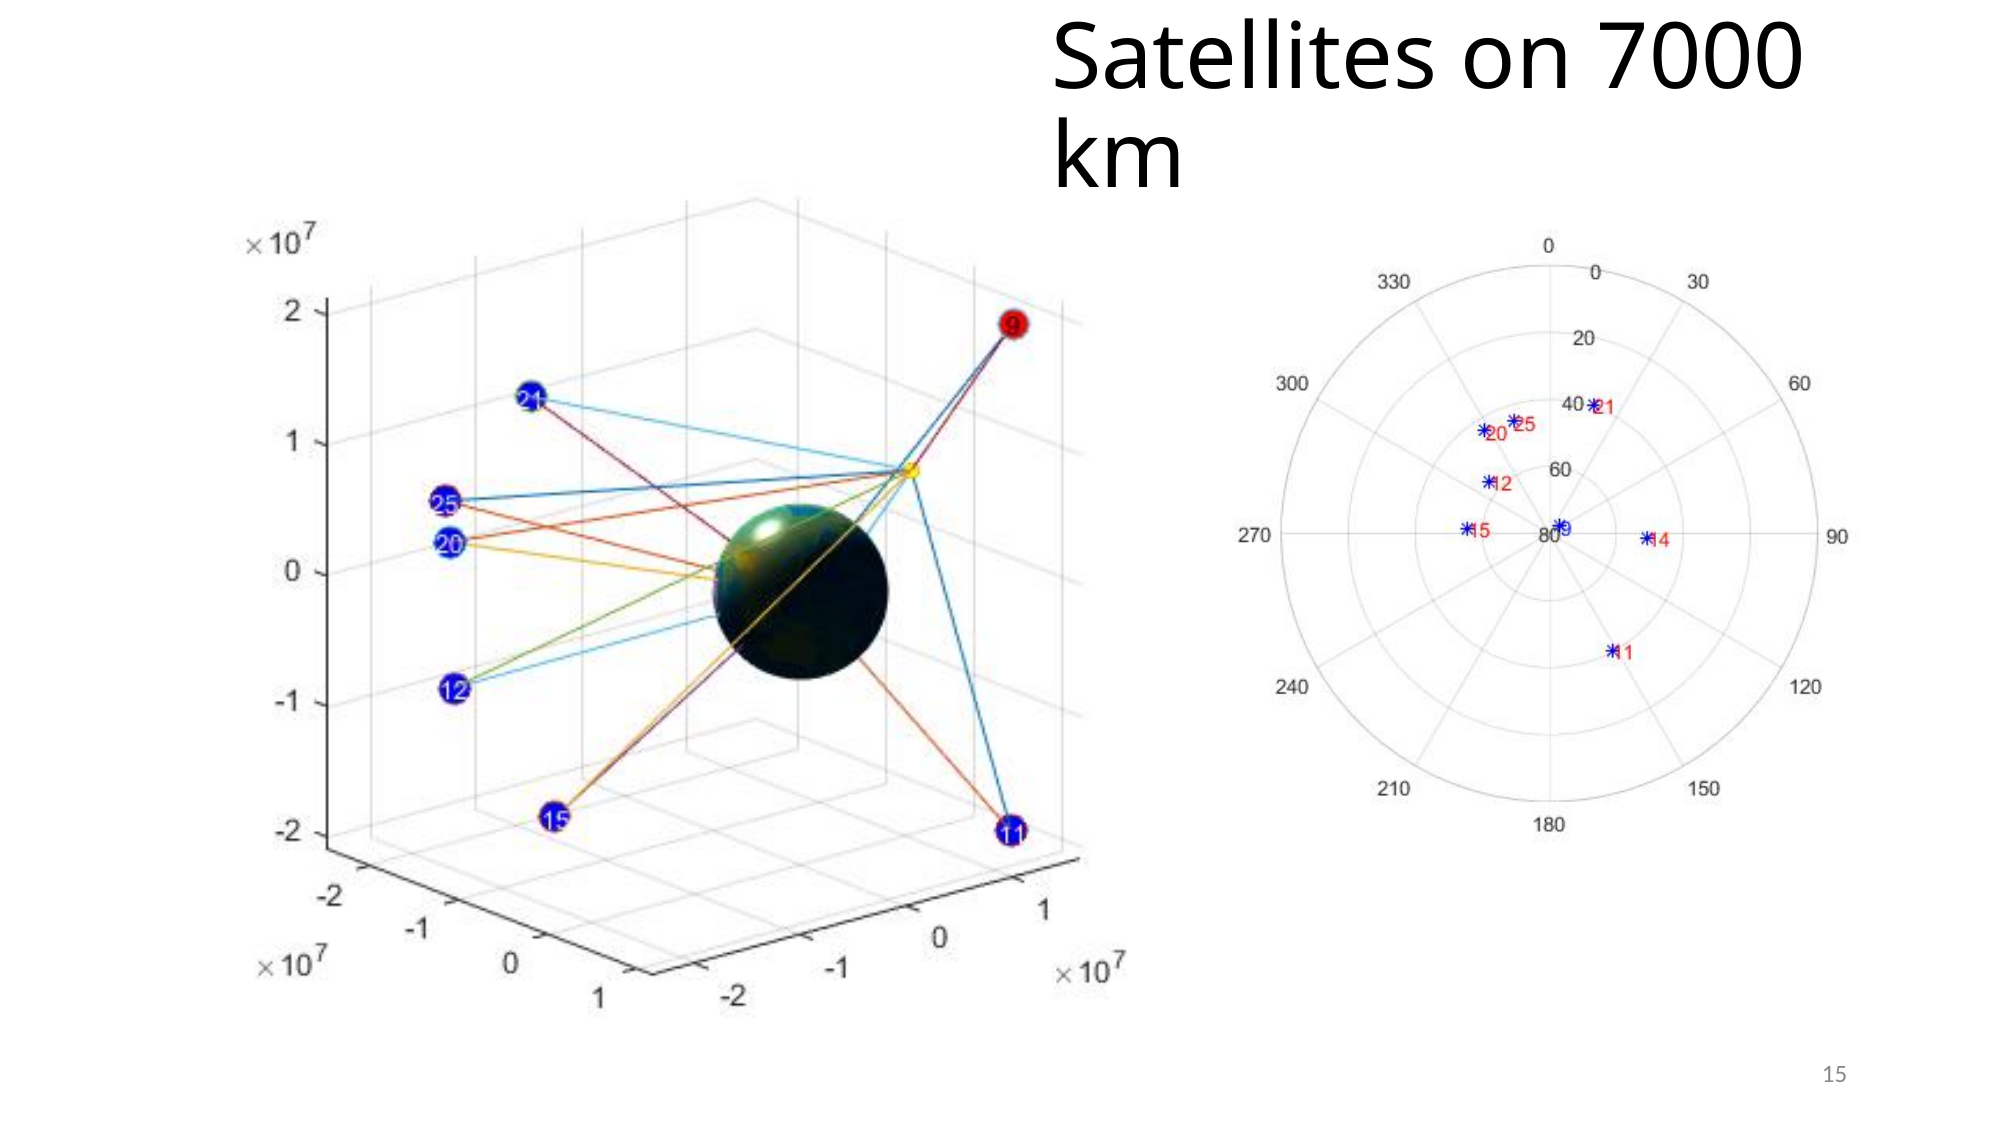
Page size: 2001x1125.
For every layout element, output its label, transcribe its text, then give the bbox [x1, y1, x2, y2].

picture [1096, 217, 1972, 874]
title Satellites on 7000 km [1036, 0, 1943, 217]
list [32, 108, 1331, 1083]
slide_number 15 [1412, 1042, 1863, 1103]
